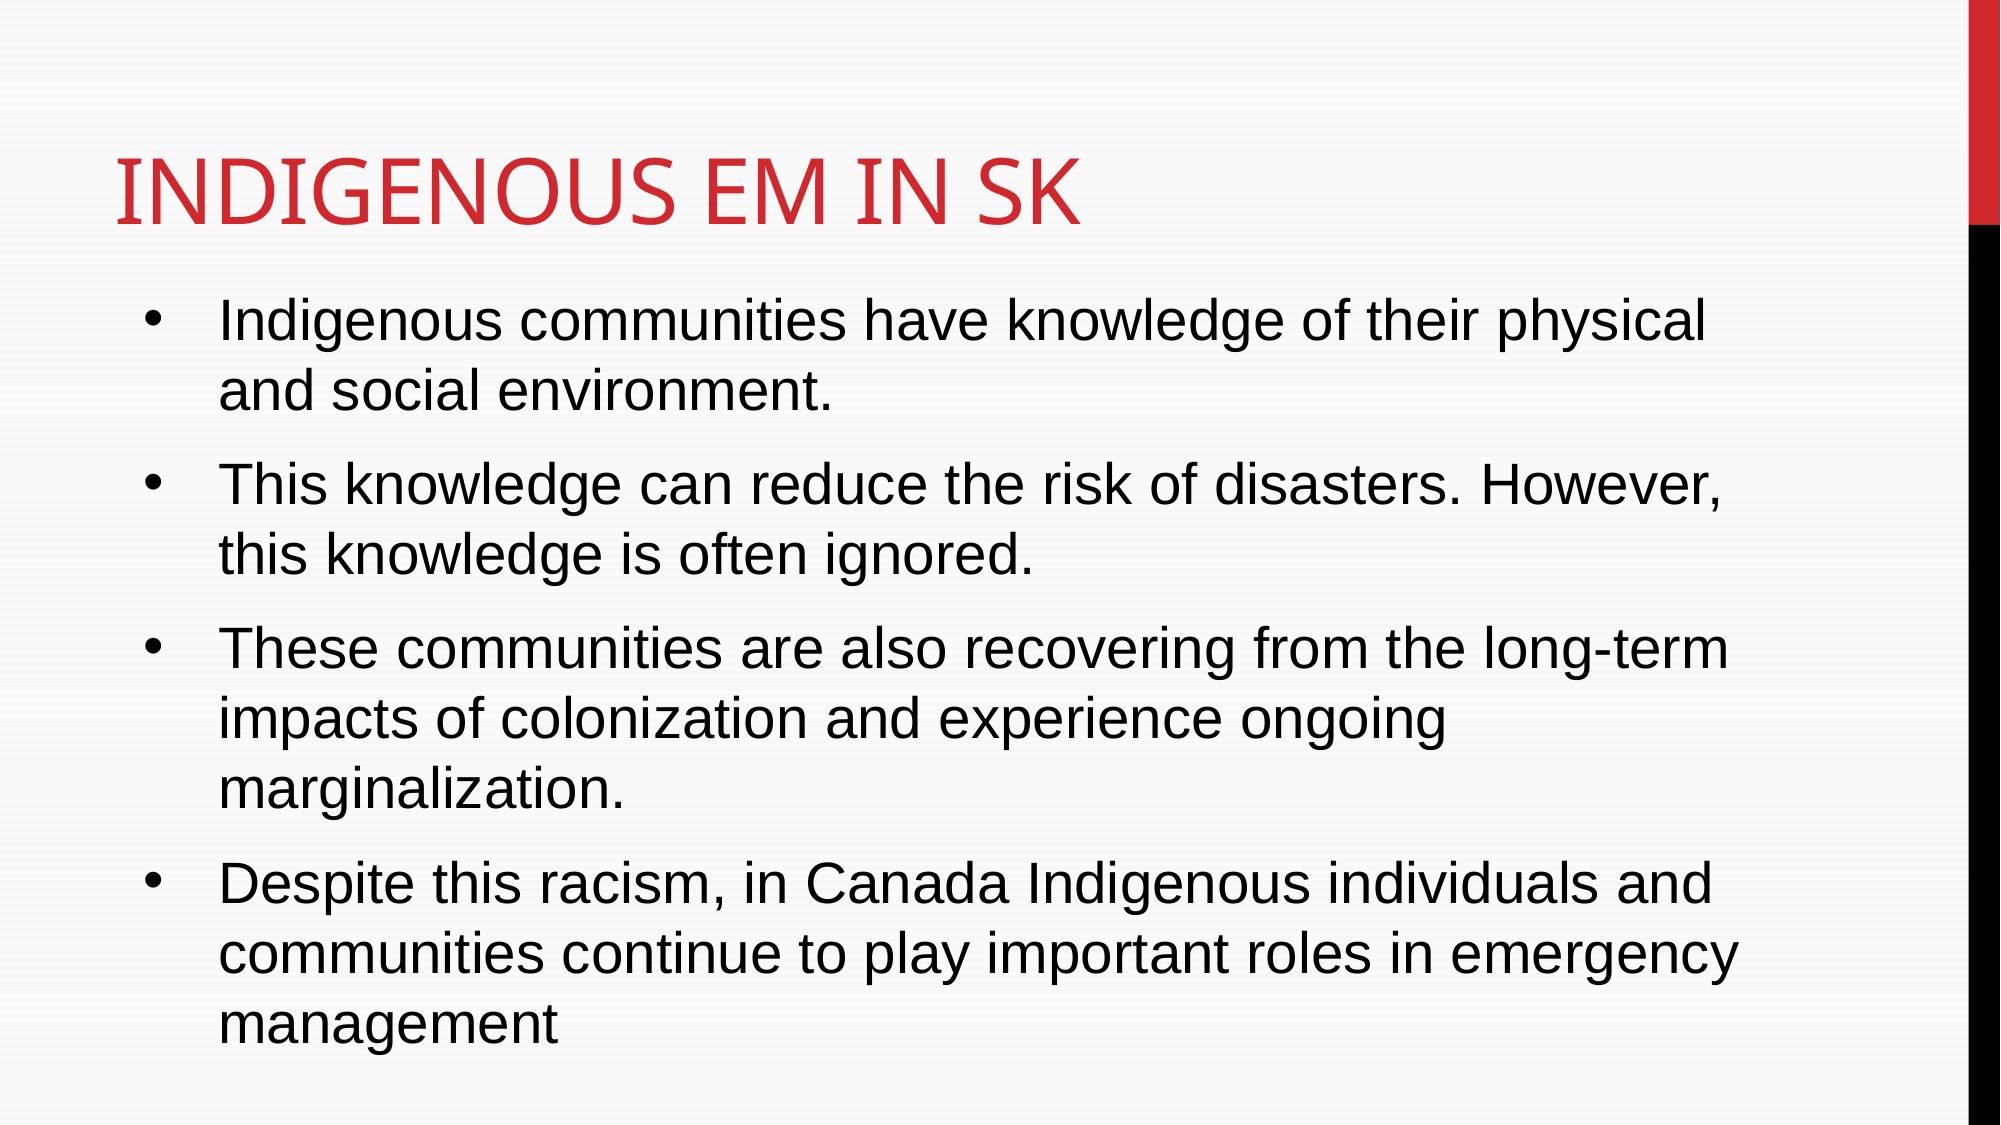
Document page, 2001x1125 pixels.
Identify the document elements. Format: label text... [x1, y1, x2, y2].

title Indigenous EM in SK [99, 25, 1367, 250]
list Indigenous communities have knowledge of their physical and social environment. This knowledge can reduce the risk of disasters. However, this knowledge is often ignored. These communities are also recovering from the long-term impacts of colonization and experience ongoing marginalization. Despite this racism, in Canada Indigenous individuals and communities continue to play important roles in emergency management [128, 274, 1774, 1125]
